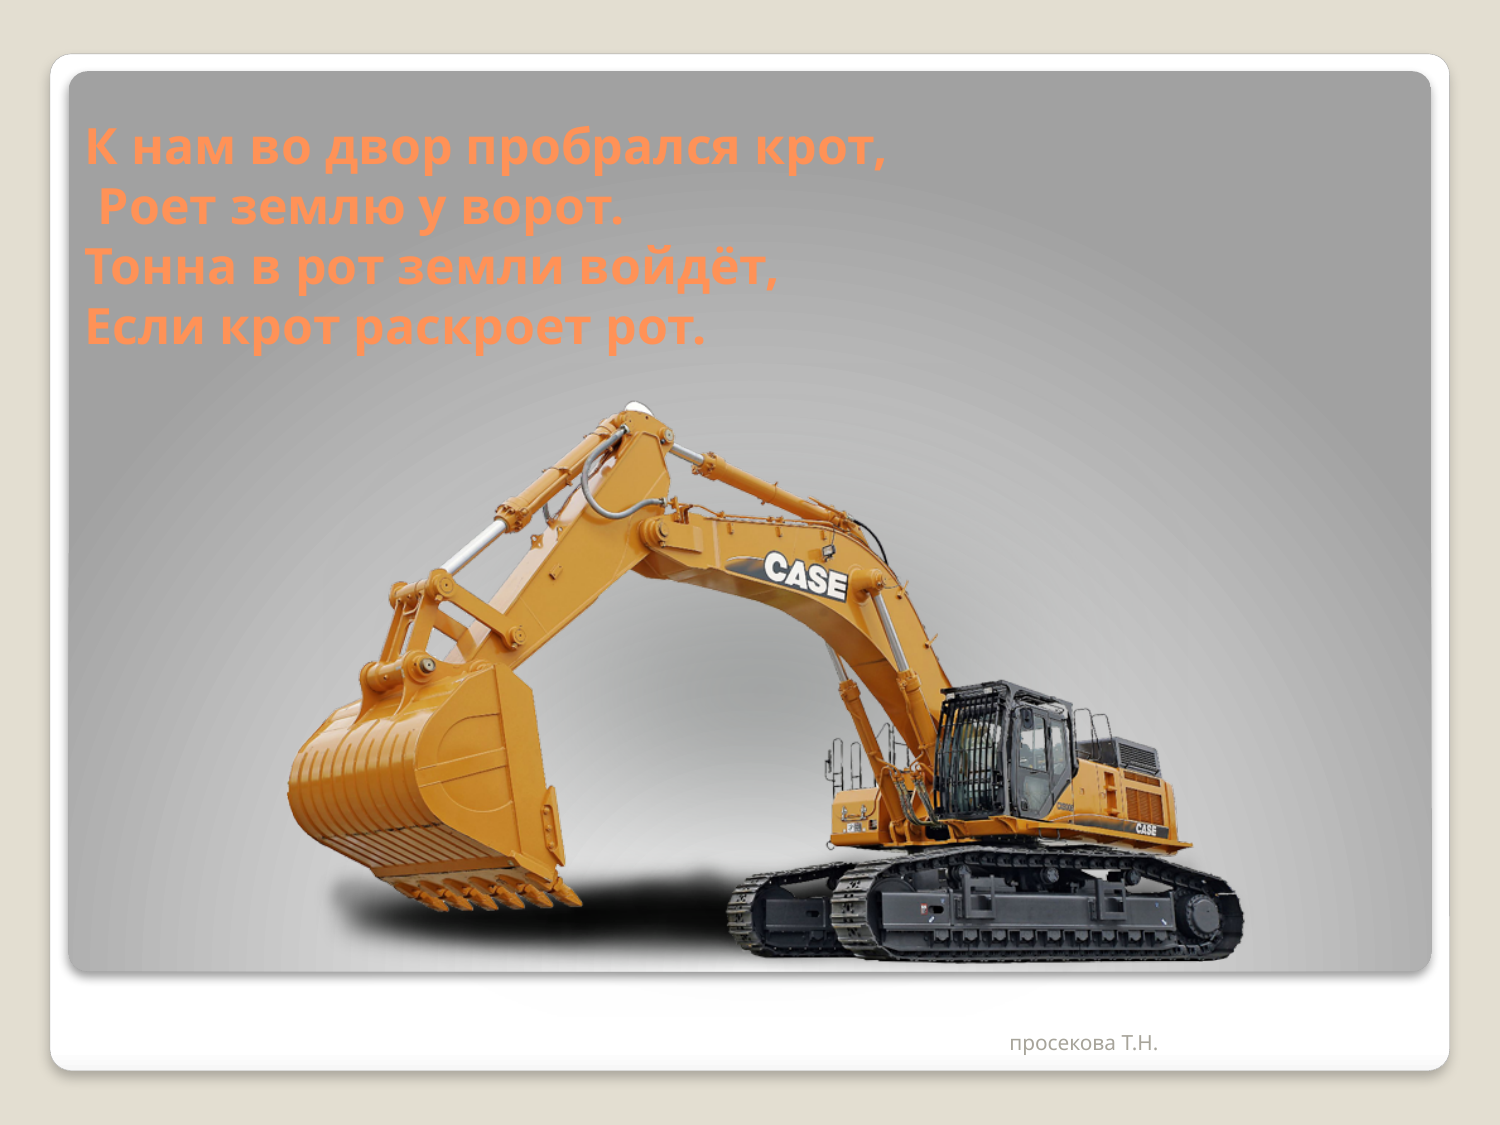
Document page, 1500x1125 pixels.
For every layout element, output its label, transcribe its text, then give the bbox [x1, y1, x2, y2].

title К нам во двор пробрался крот, Роет землю у ворот. Тонна в рот земли войдёт, Если крот раскроет рот. [70, 164, 1421, 422]
picture [269, 362, 1266, 1017]
footer просекова Т.Н. [994, 1002, 1370, 1063]
